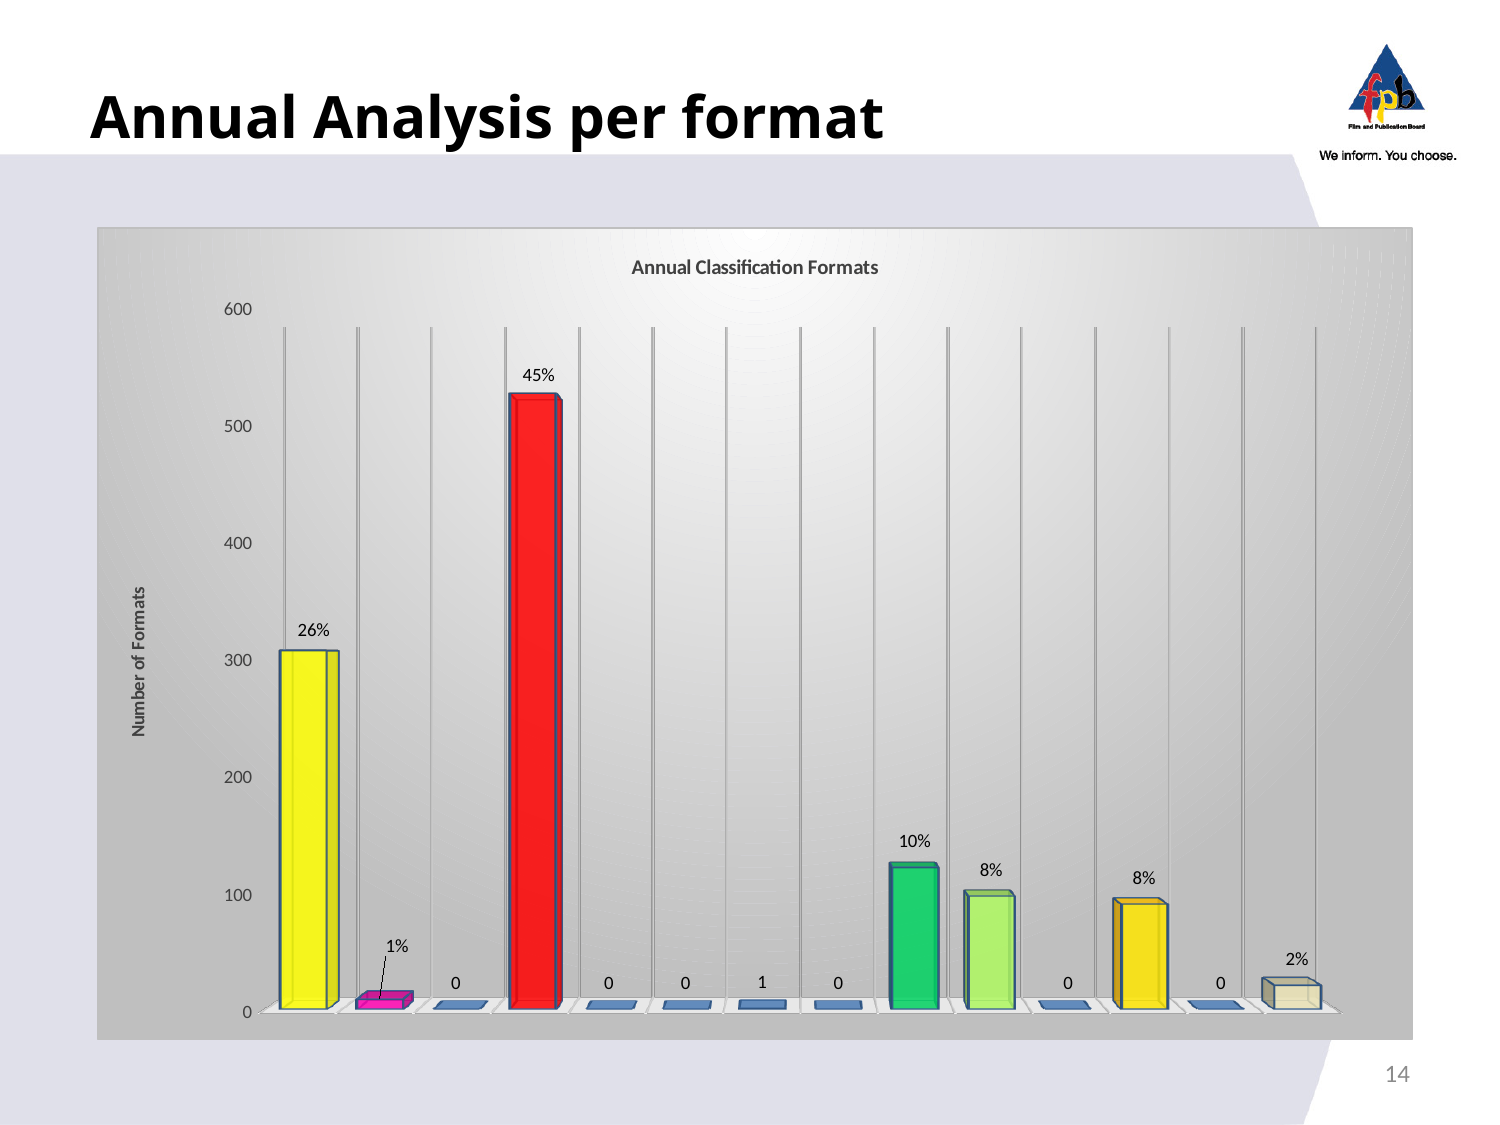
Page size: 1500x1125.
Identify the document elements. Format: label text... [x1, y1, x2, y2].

slide_number 14 [1074, 1042, 1425, 1103]
picture [0, 0, 1500, 1125]
list [74, 187, 1436, 1081]
chart [97, 227, 1413, 1041]
title Annual Analysis per format [74, 42, 1426, 187]
